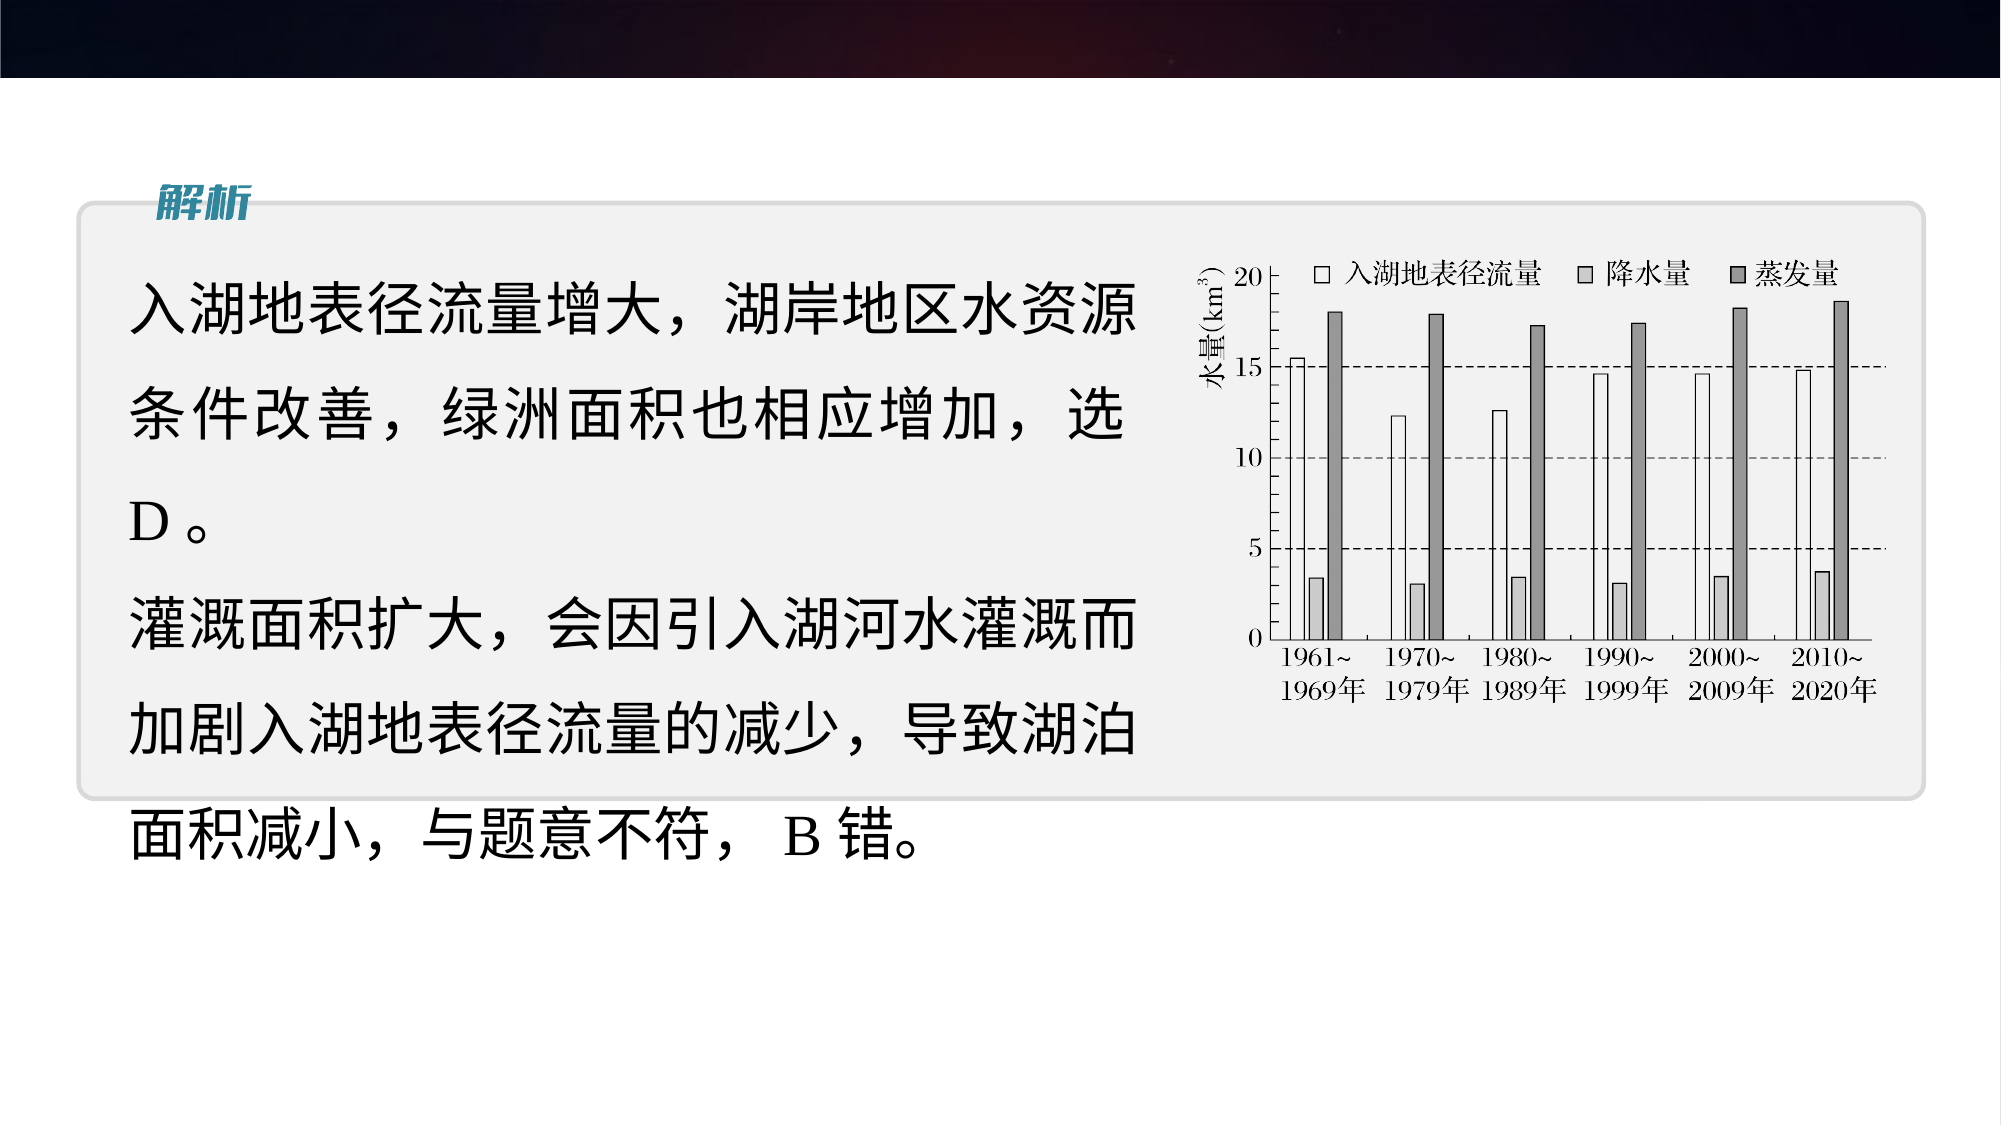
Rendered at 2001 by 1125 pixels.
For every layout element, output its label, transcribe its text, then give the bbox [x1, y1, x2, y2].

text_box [78, 184, 1924, 799]
picture [1191, 255, 1886, 711]
text_box 入湖地表径流量增大，湖岸地区水资源条件改善，绿洲面积也相应增加，选D。 灌溉面积扩大，会因引入湖河水灌溉而加剧入湖地表径流量的减少，导致湖泊面积减小，与题意不符，B错。 [114, 799, 1154, 875]
picture [0, 0, 2001, 1125]
